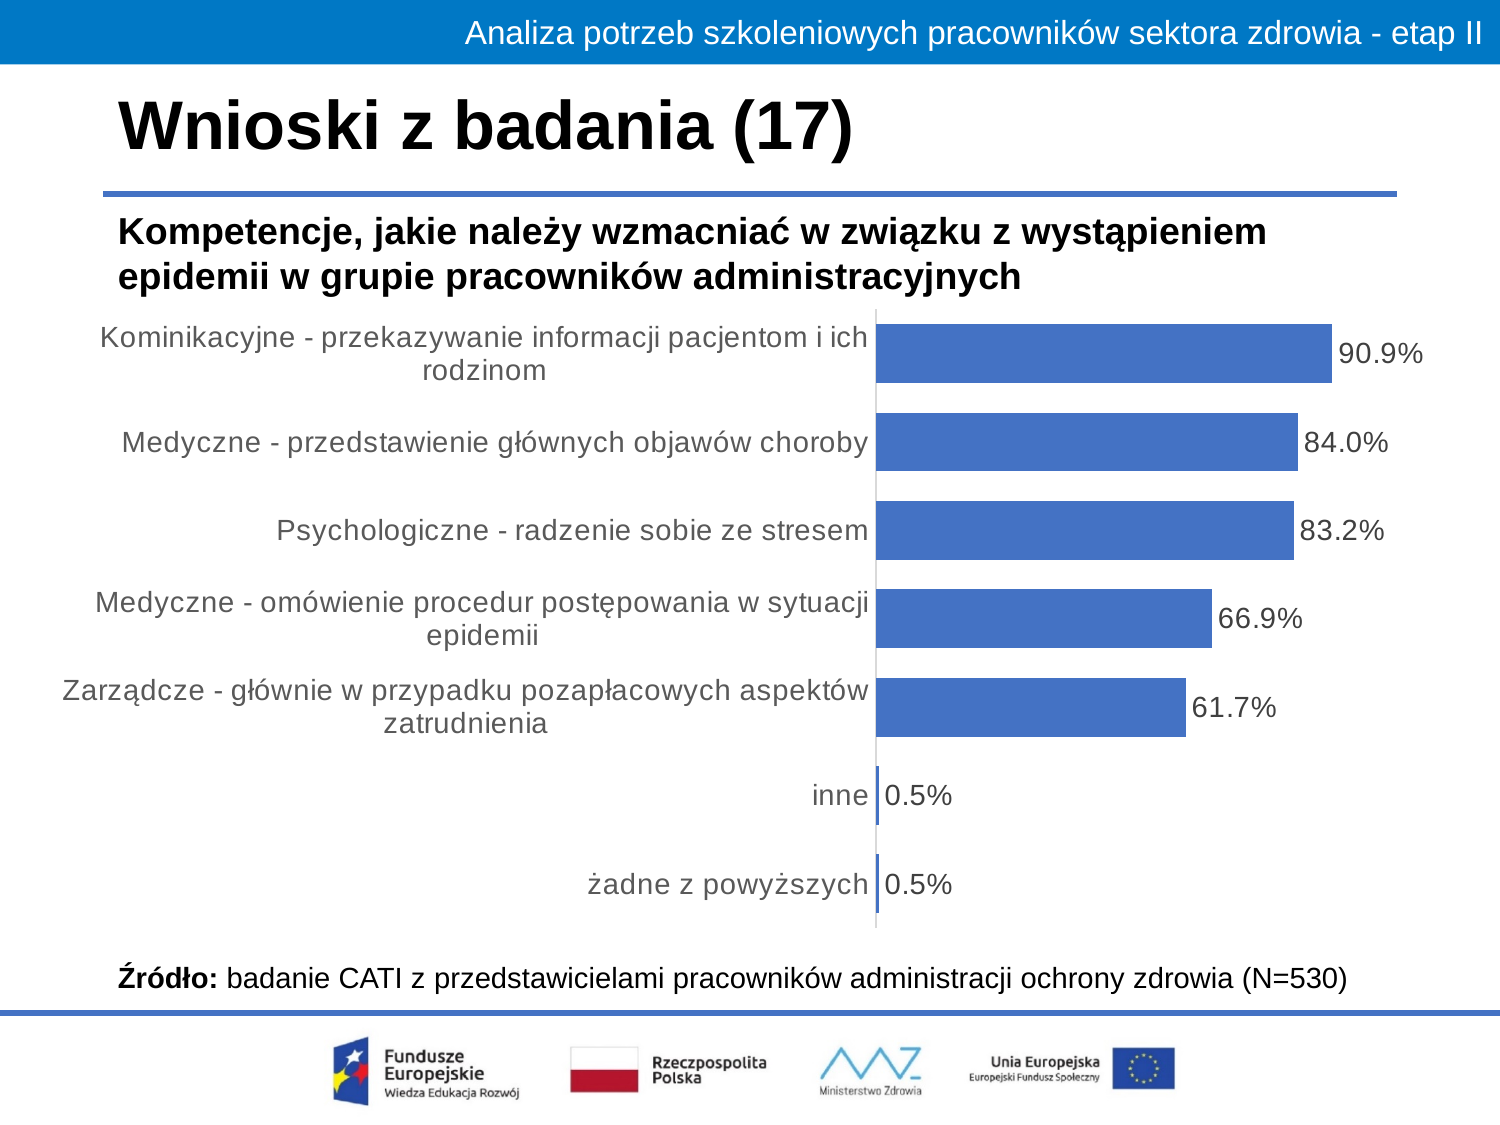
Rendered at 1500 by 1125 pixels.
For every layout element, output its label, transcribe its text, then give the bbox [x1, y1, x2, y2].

title Wnioski z badania (17) [103, 65, 1397, 191]
text_box Analiza potrzeb szkoleniowych pracowników sektora zdrowia - etap II [0, 0, 1500, 65]
picture [302, 1018, 1198, 1121]
text_box Kompetencje, jakie należy wzmacniać w związku z wystąpieniem epidemii w grupie pracowników administracyjnych [103, 199, 1397, 296]
text_box Źródło: badanie CATI z przedstawicielami pracowników administracji ochrony zdrowia (N=530) [103, 946, 1451, 1002]
chart [34, 296, 1432, 942]
